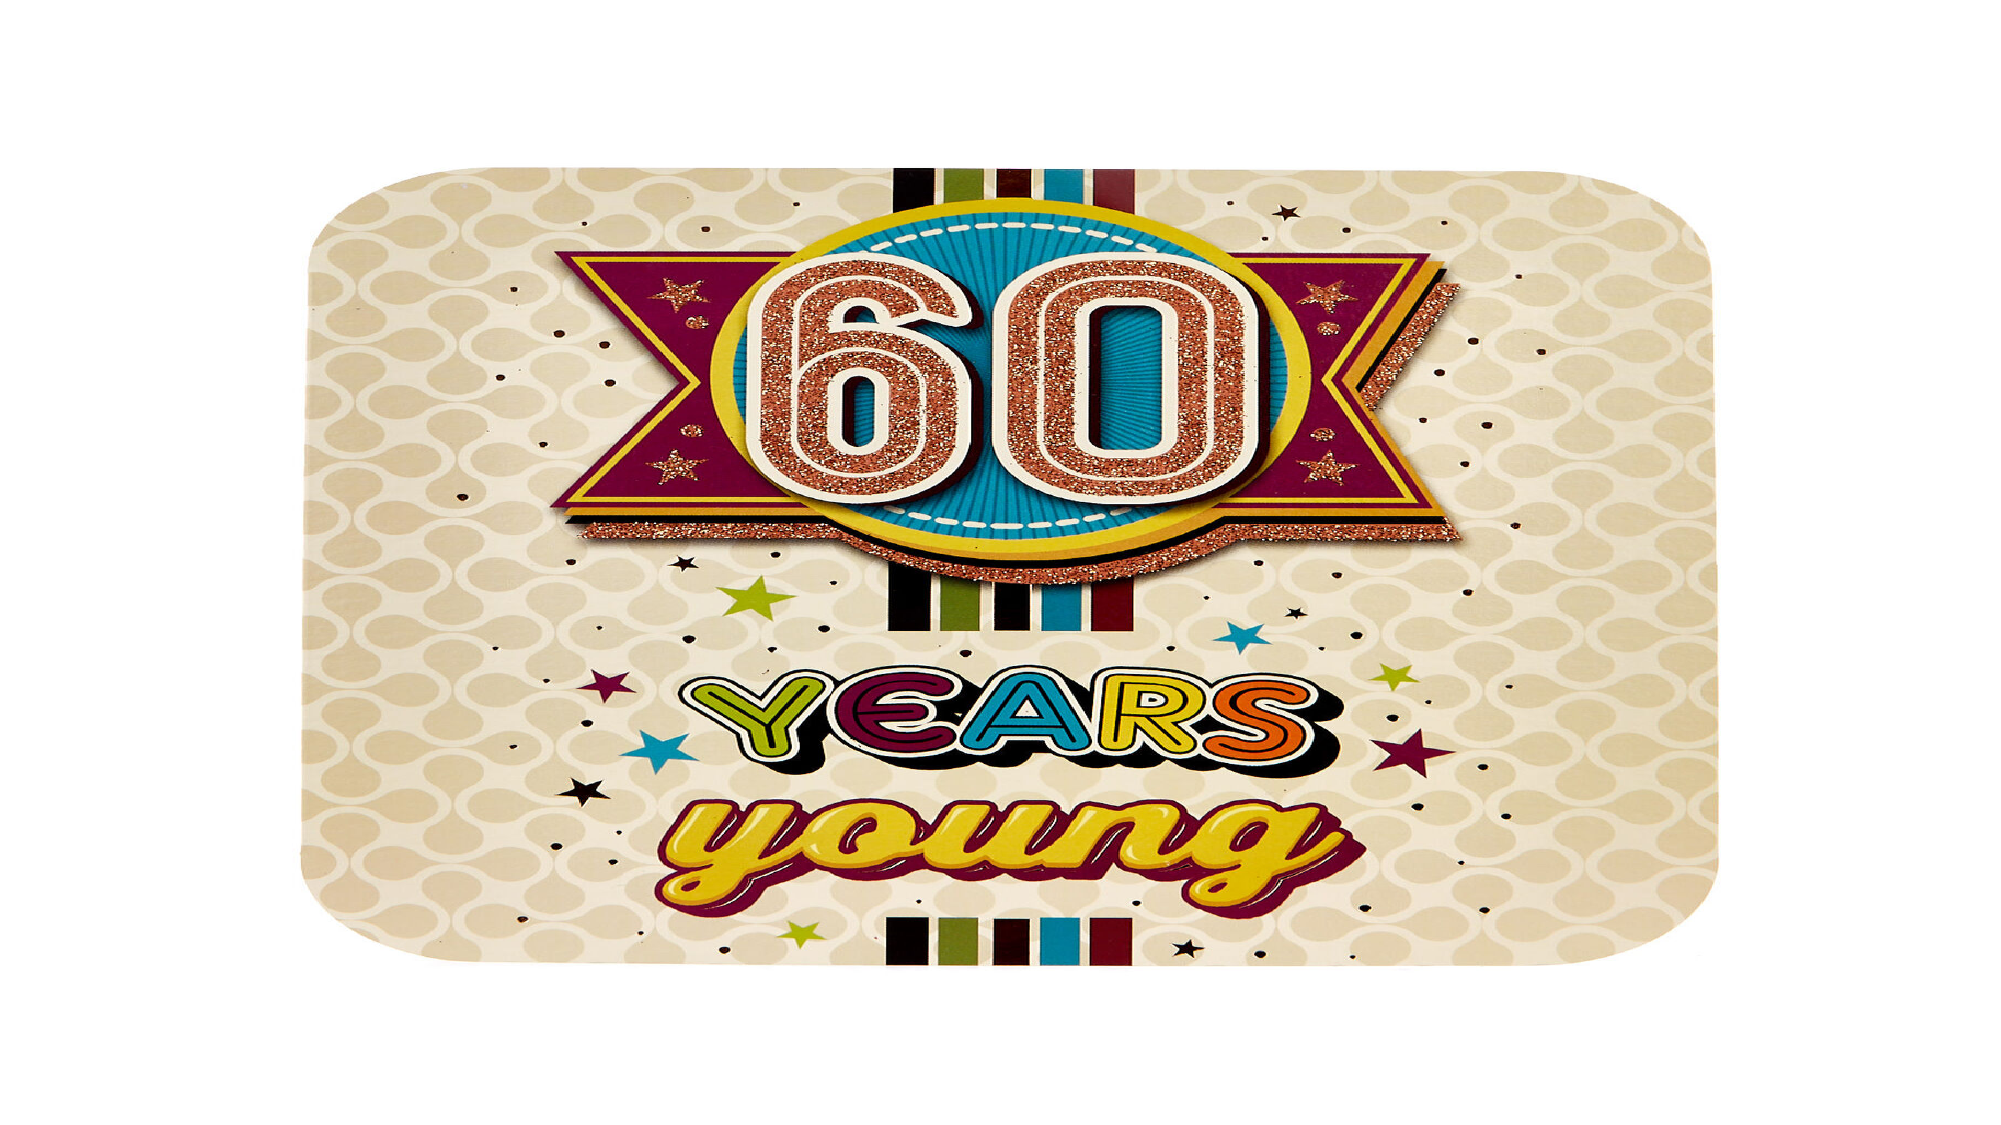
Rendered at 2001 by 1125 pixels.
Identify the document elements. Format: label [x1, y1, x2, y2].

picture [249, 138, 1783, 995]
